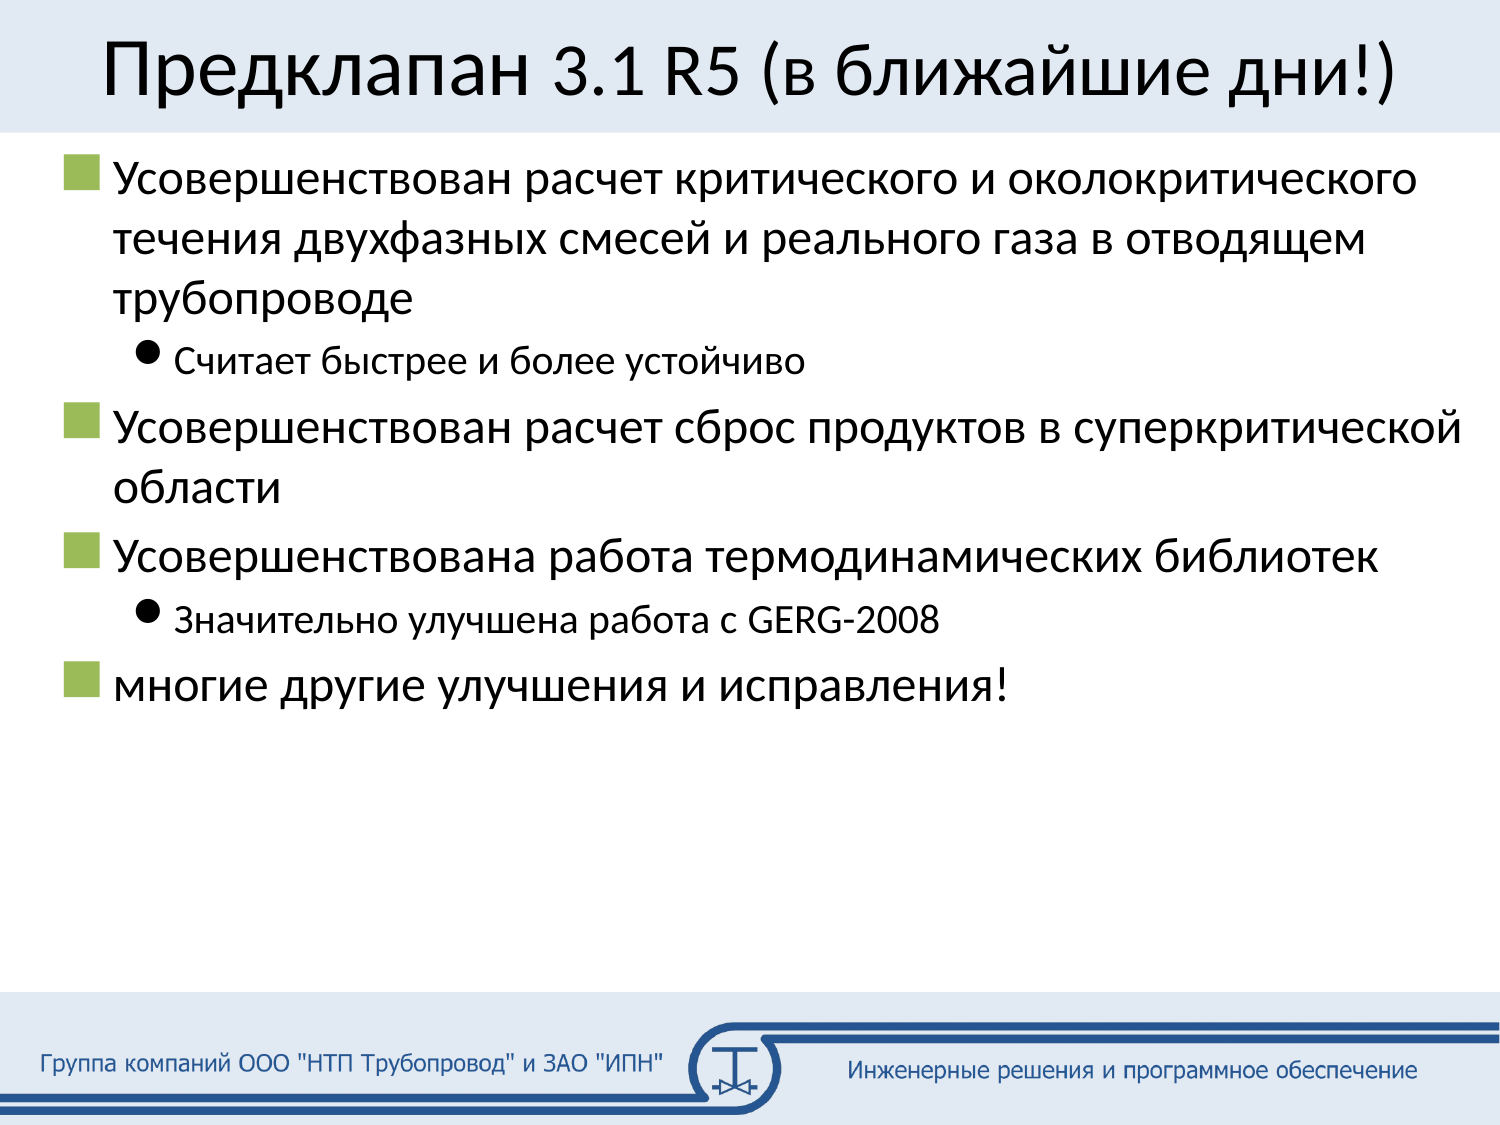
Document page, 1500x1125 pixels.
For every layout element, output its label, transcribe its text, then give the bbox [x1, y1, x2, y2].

list Усовершенствован расчет критического и околокритического течения двухфазных смесей и реального газа в отводящем трубопроводе Считает быстрее и более устойчиво Усовершенствован расчет сброс продуктов в суперкритической области Усовершенствована работа термодинамических библиотек Значительно улучшена работа с GERG-2008 многие другие улучшения и исправления! [53, 137, 1500, 1012]
title Предклапан 3.1 R5 (в ближайшие дни!) [0, 4, 1500, 135]
picture [0, 992, 1500, 1125]
